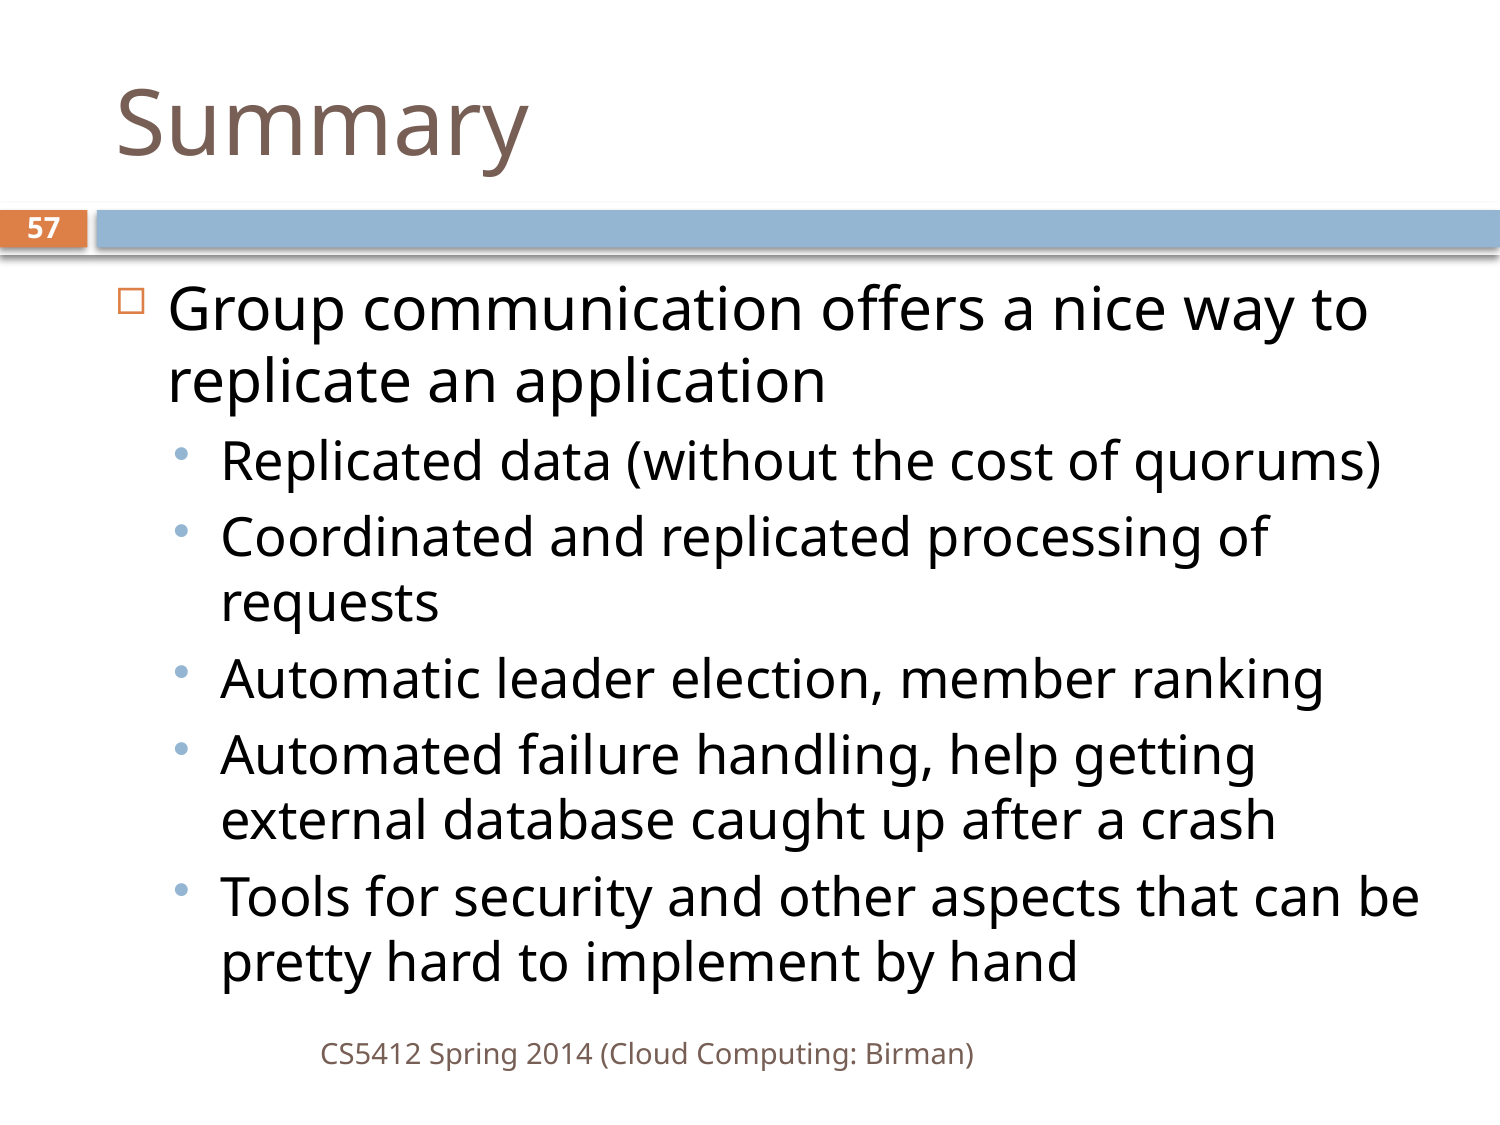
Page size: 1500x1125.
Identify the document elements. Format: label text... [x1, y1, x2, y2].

slide_number 57 [0, 208, 88, 249]
list Group communication offers a nice way to replicate an application Replicated data (without the cost of quorums) Coordinated and replicated processing of requests Automatic leader election, member ranking Automated failure handling, help getting external database caught up after a crash Tools for security and other aspects that can be pretty hard to implement by hand [100, 262, 1438, 1000]
footer CS5412 Spring 2014 (Cloud Computing: Birman) [99, 1024, 990, 1085]
title Summary [100, 37, 1438, 200]
